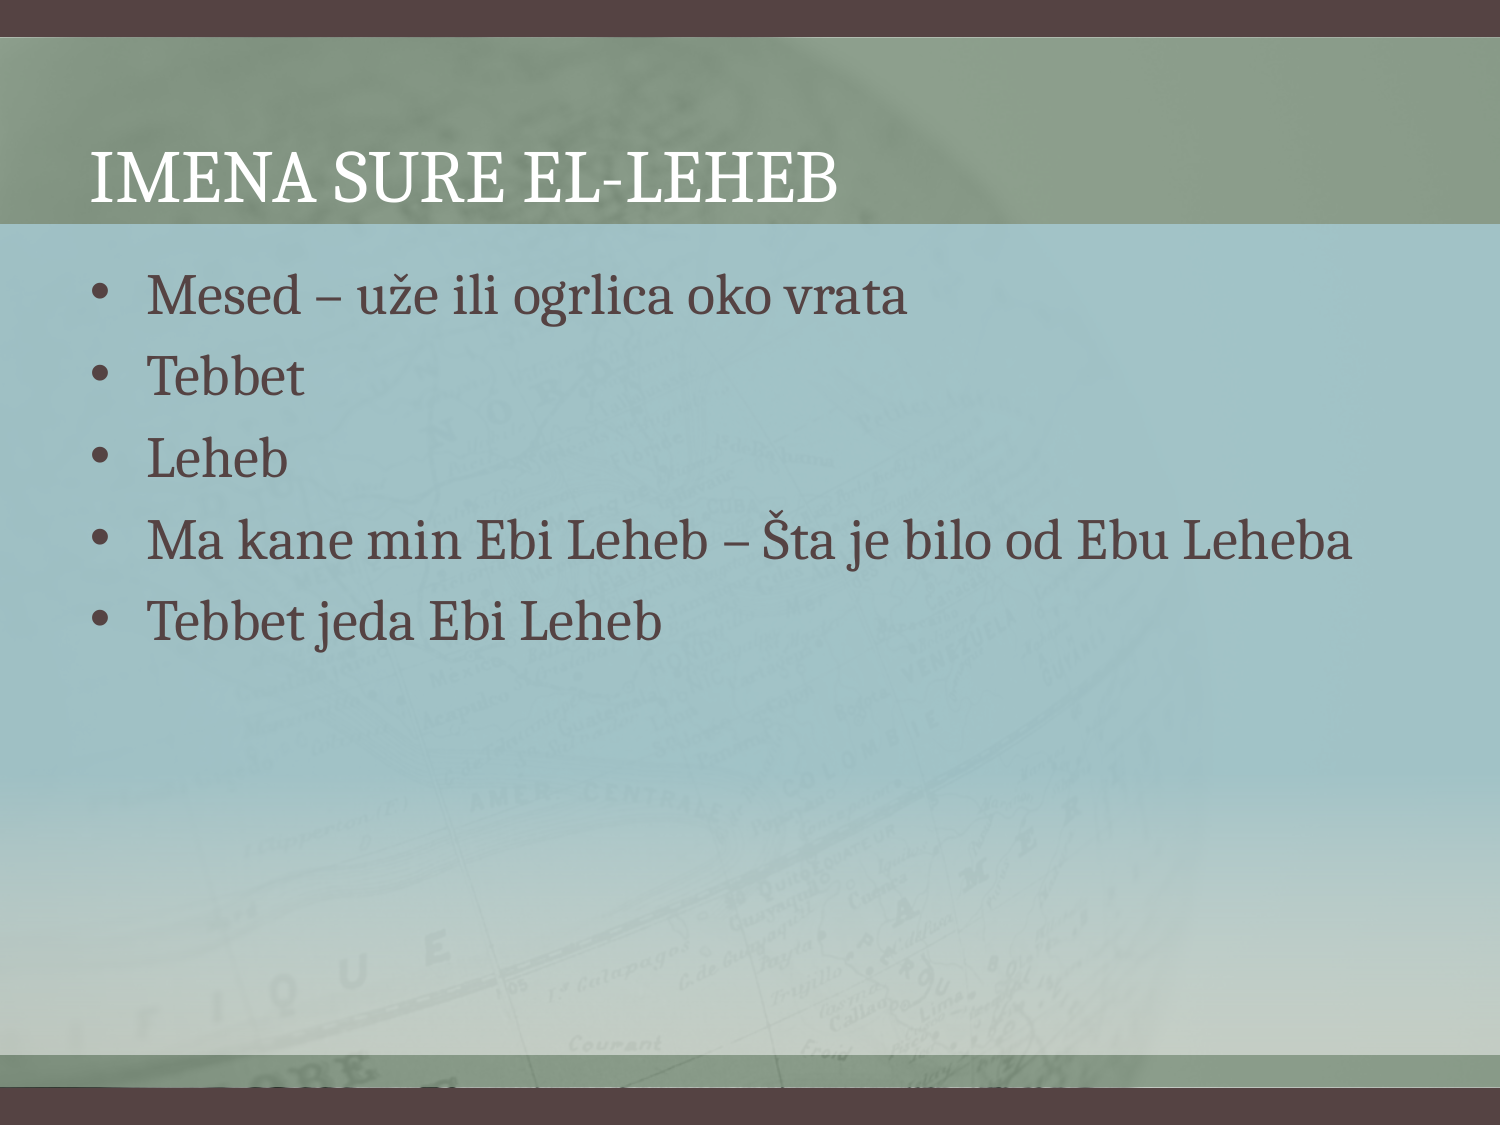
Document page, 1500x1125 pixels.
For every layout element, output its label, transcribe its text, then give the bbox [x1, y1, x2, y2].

title Imena sure El-lEHEB [75, 37, 1425, 225]
list Mesed – uže ili ogrlica oko vrata Tebbet Leheb Ma kane min Ebi Leheb – Šta je bilo od Ebu Leheba Tebbet jeda Ebi Leheb [75, 248, 1425, 1005]
